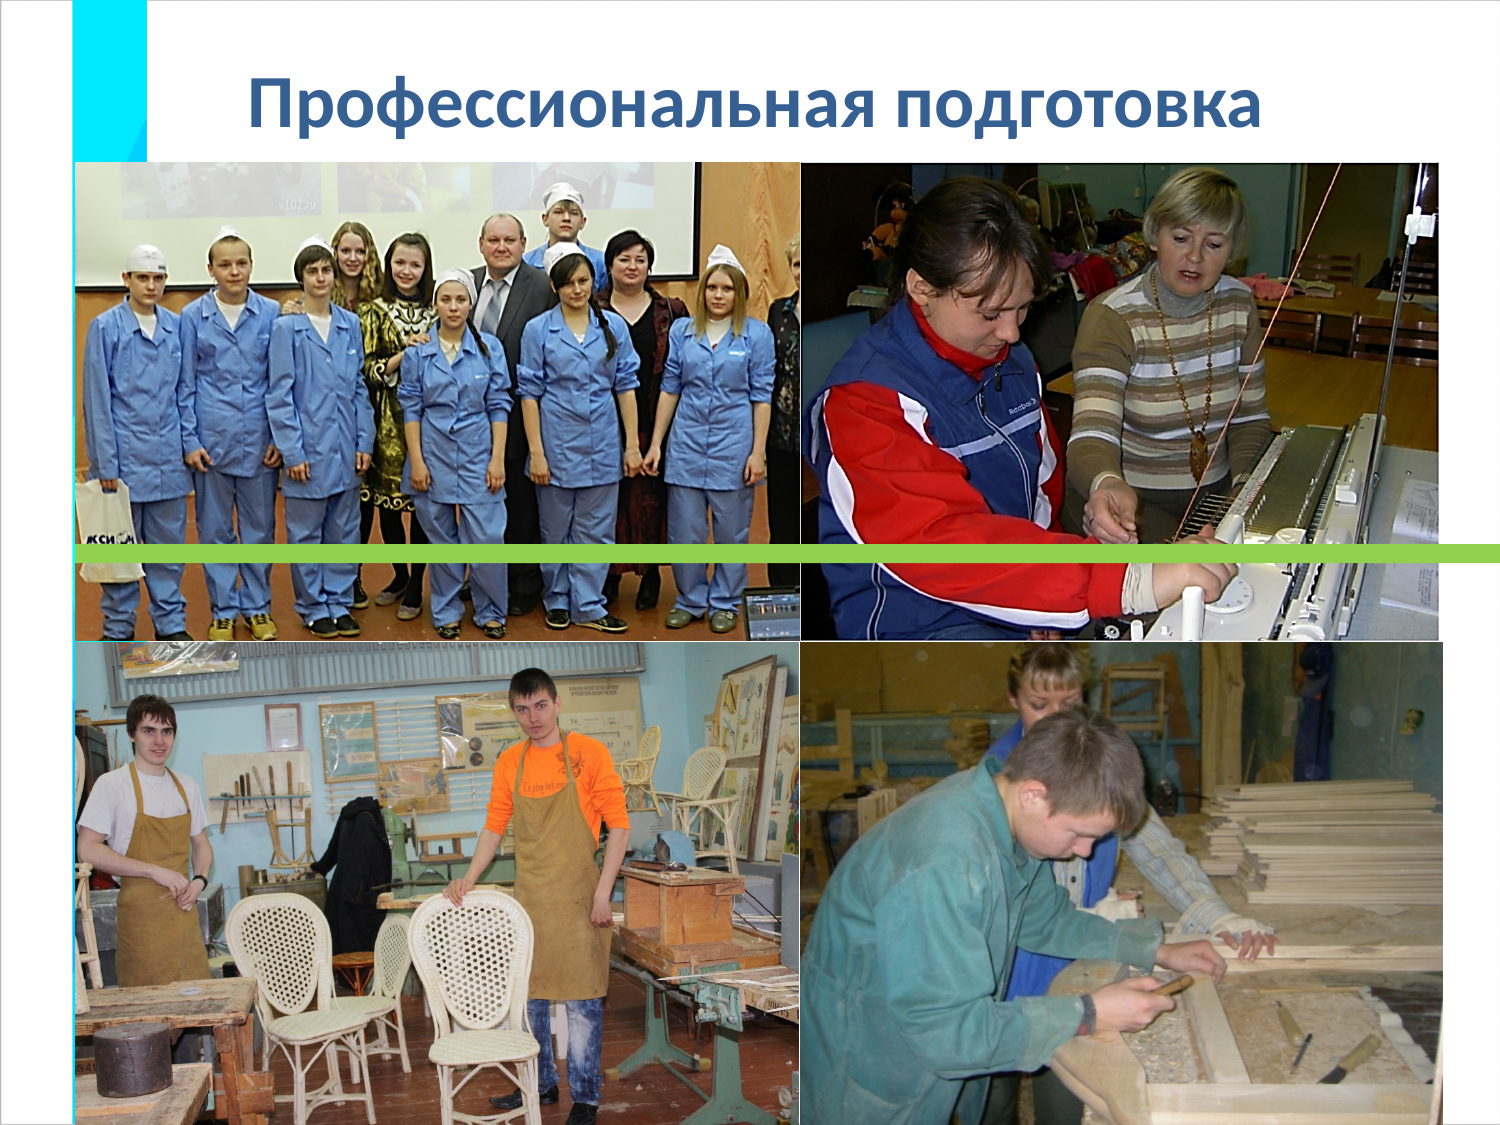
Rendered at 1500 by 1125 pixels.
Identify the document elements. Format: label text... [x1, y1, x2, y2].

picture [0, 0, 1500, 1125]
text_box [1443, 542, 1500, 565]
title Профессиональная подготовка [75, 45, 1438, 150]
